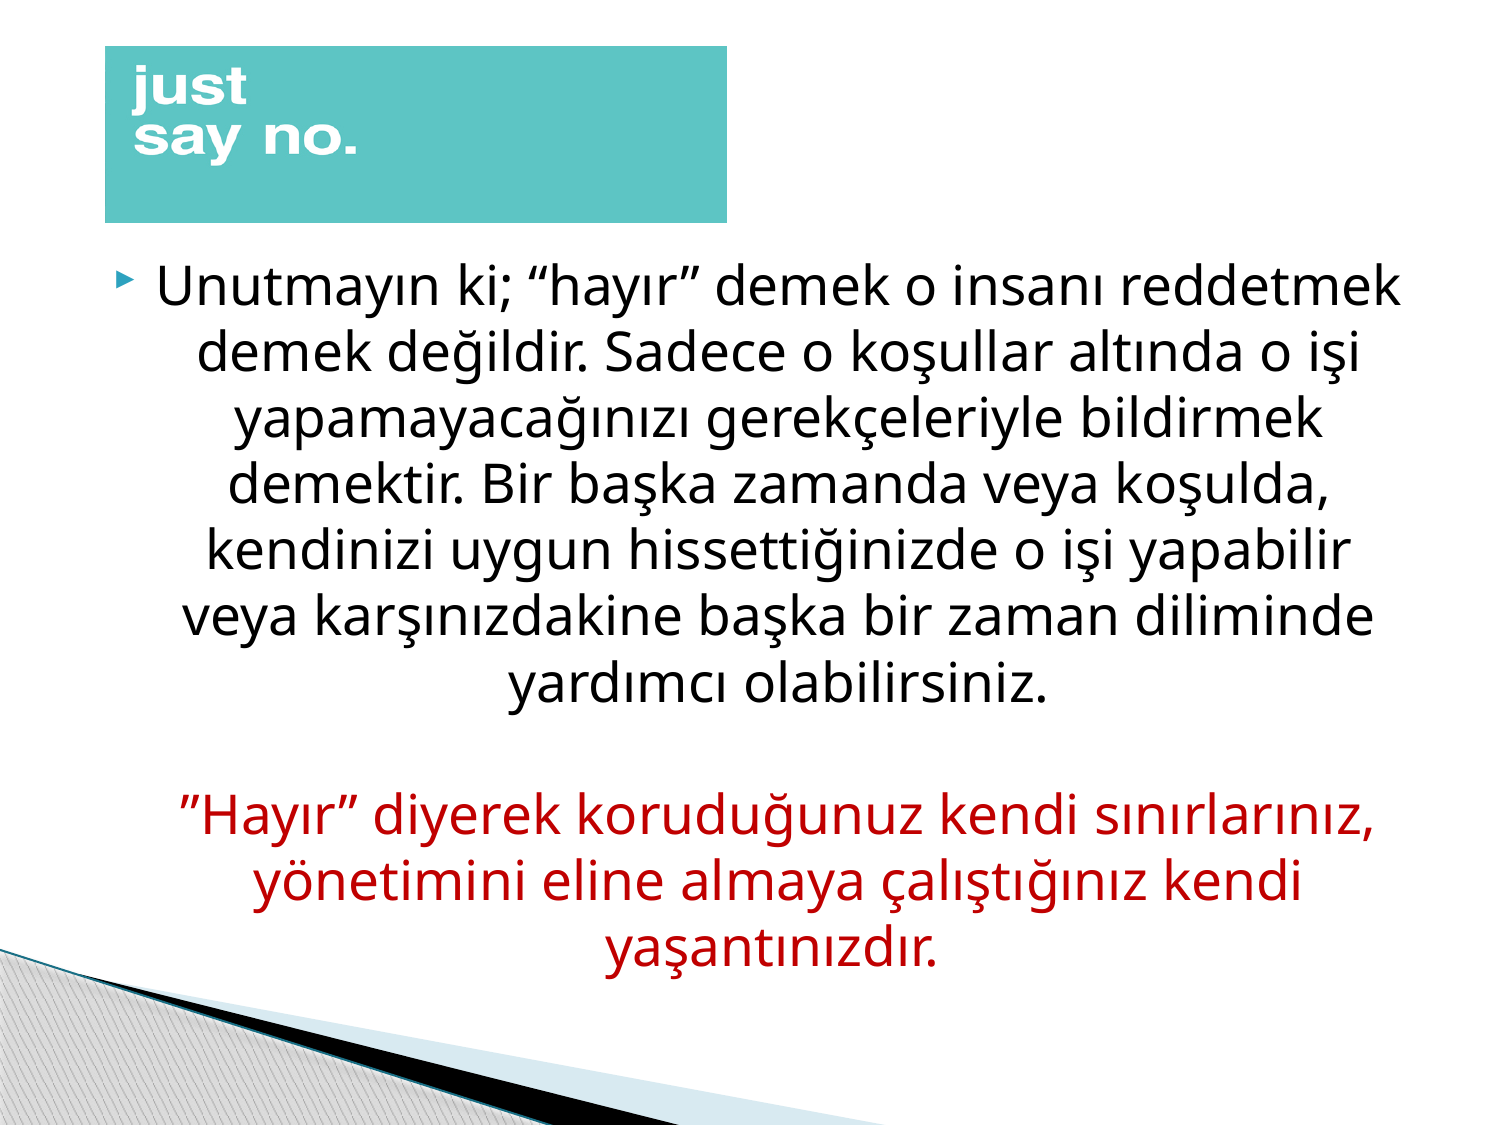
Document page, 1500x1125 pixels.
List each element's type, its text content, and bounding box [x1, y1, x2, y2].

picture [105, 46, 727, 223]
list Unutmayın ki; “hayır” demek o insanı reddetmek demek değildir. Sadece o koşullar altında o işi yapamayacağınızı gerekçeleriyle bildirmek demektir. Bir başka zamanda veya koşulda, kendinizi uygun hissettiğinizde o işi yapabilir veya karşınızdakine başka bir zaman diliminde yardımcı olabilirsiniz. ”Hayır” diyerek koruduğunuz kendi sınırlarınız, yönetimini eline almaya çalıştığınız kendi yaşantınızdır. [75, 243, 1425, 986]
